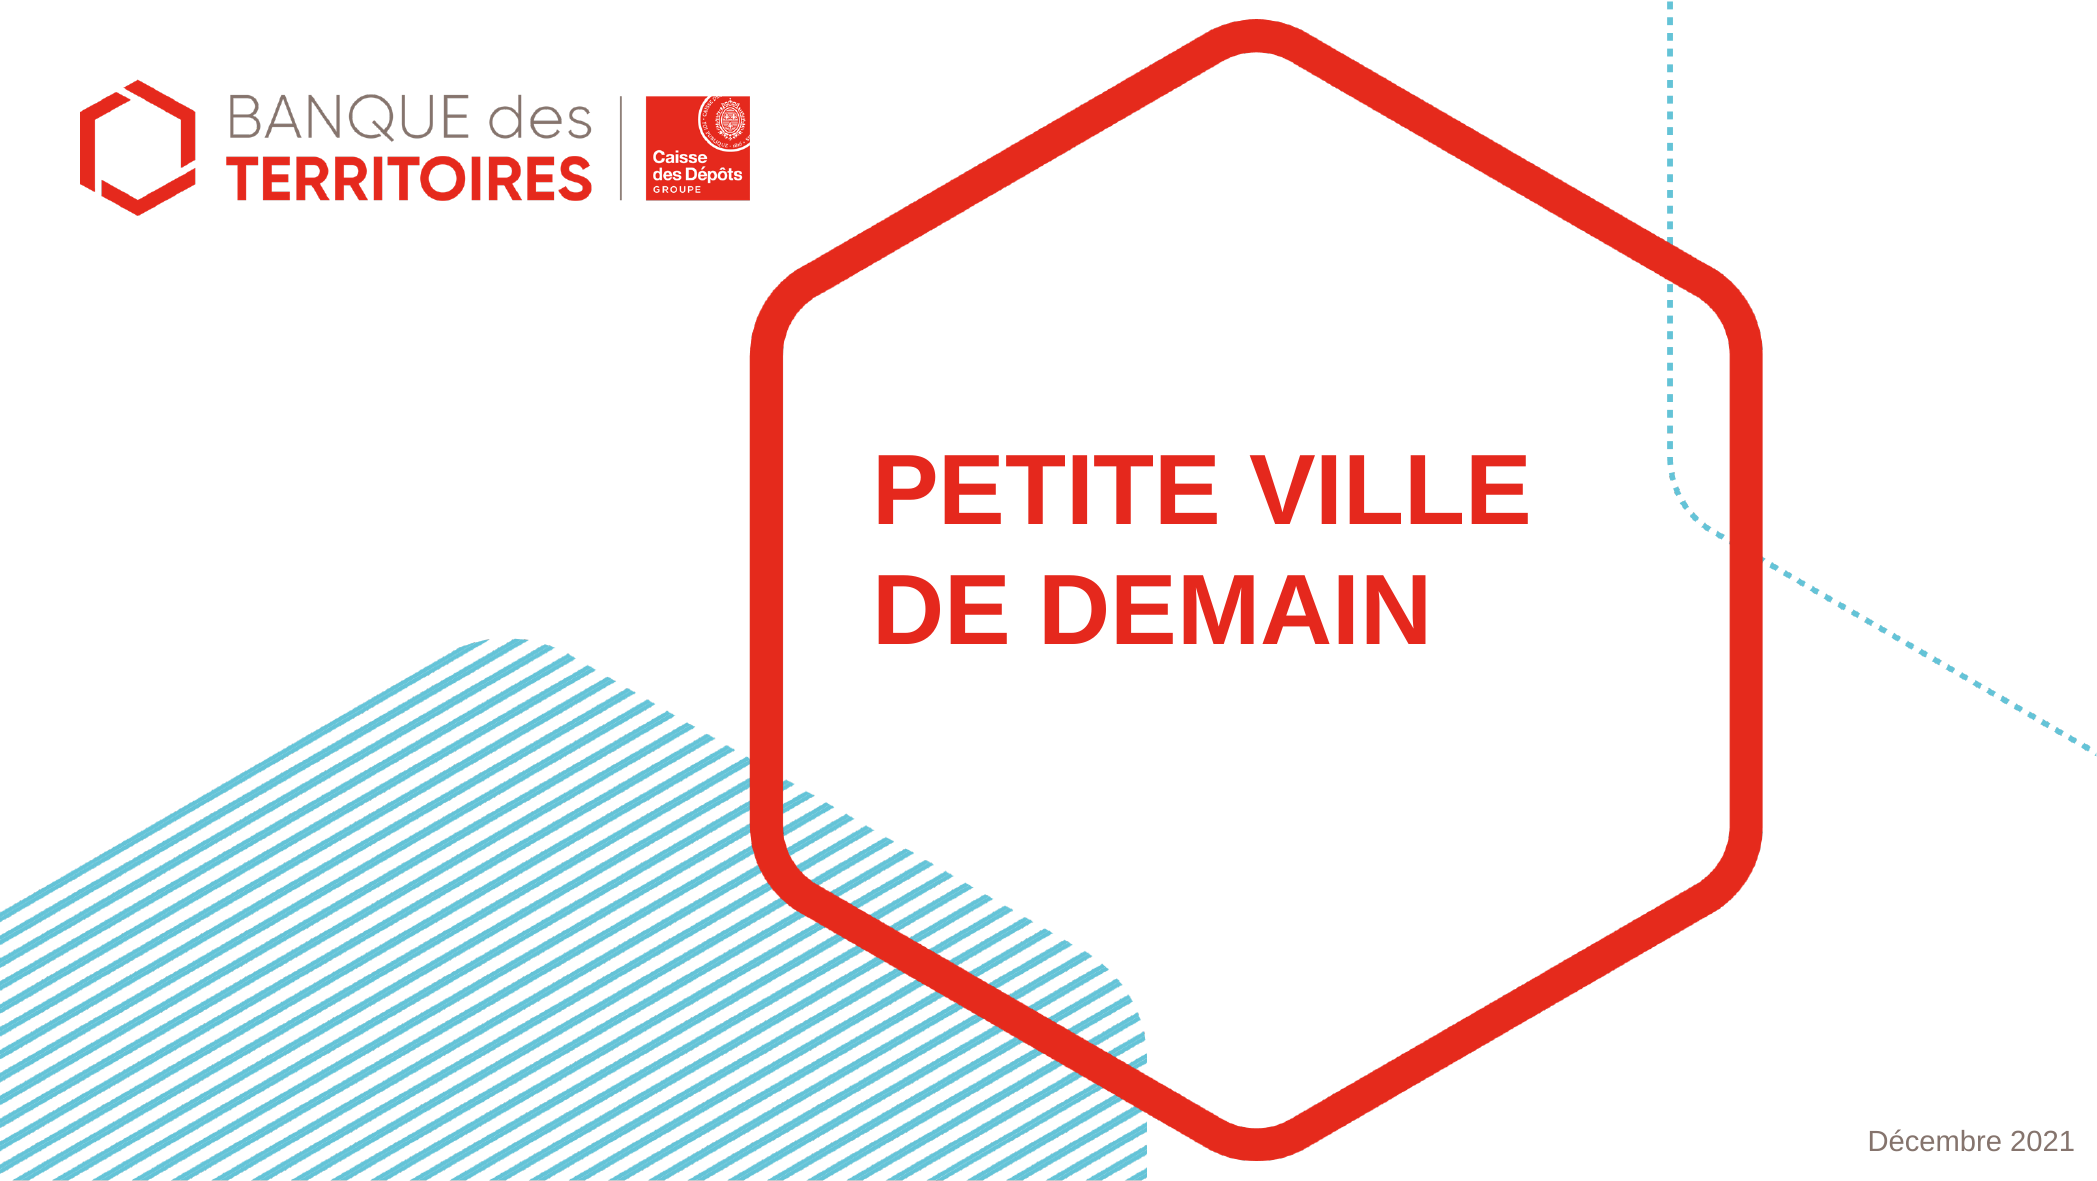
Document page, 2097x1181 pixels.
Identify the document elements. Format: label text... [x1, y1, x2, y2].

title PETITE VILLE DE DEMAIN [857, 464, 1668, 672]
text_box Décembre 2021 [1852, 1118, 2097, 1181]
picture [0, 0, 2097, 1181]
